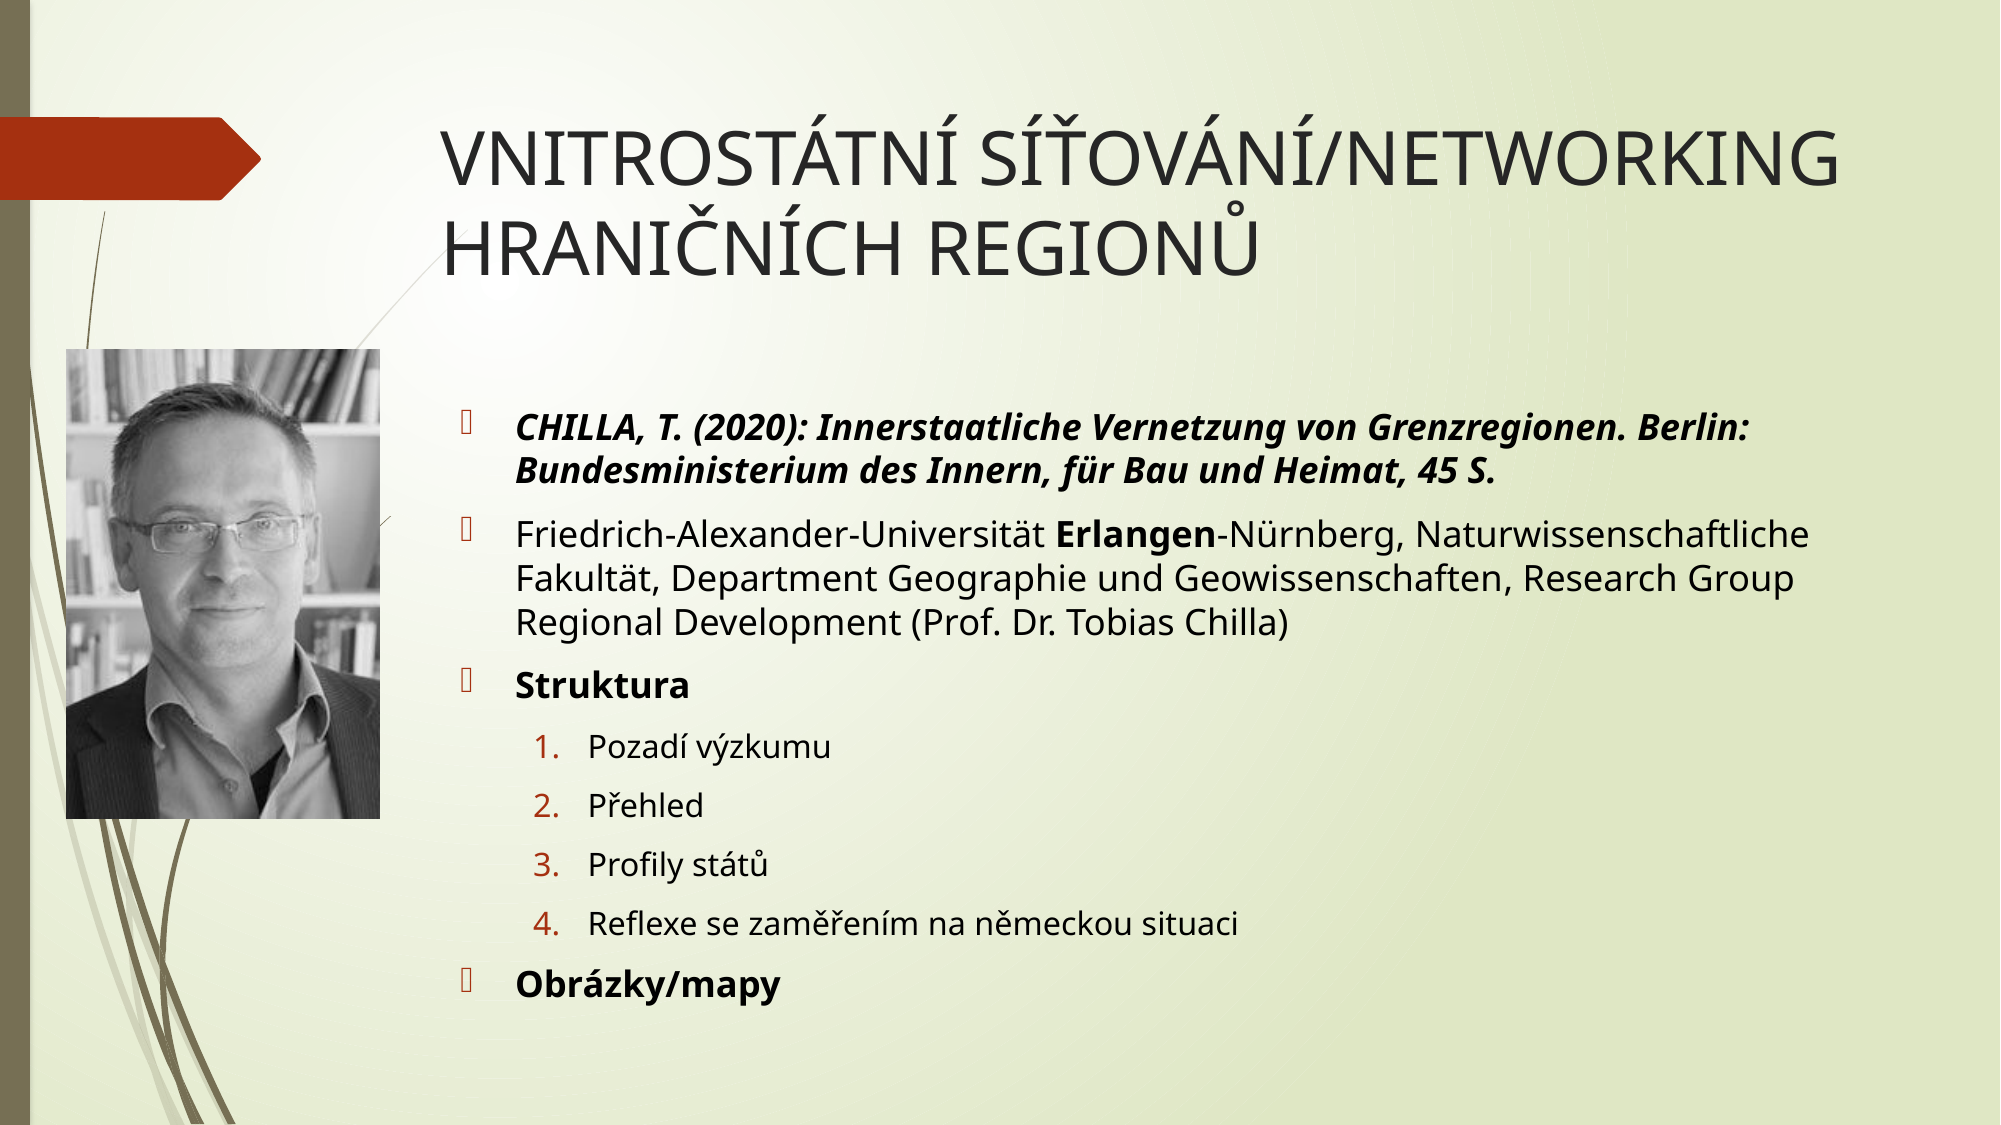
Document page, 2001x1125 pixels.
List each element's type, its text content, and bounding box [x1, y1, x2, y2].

title VNITROSTÁTNÍ SÍŤOVÁNÍ/NETWORKING HRANIČNÍCH REGIONŮ [425, 102, 1888, 313]
picture [66, 349, 380, 819]
list CHILLA, T. (2020): Innerstaatliche Vernetzung von Grenzregionen. Berlin: Bundesministerium des Innern, für Bau und Heimat, 45 S. Friedrich-Alexander-Universität Erlangen-Nürnberg, Naturwissenschaftliche Fakultät, Department Geographie und Geowissenschaften, Research Group Regional Development (Prof. Dr. Tobias Chilla) Struktura Pozadí výzkumu Přehled Profily států Reflexe se zaměřením na německou situaci Obrázky/mapy [445, 396, 1908, 1017]
